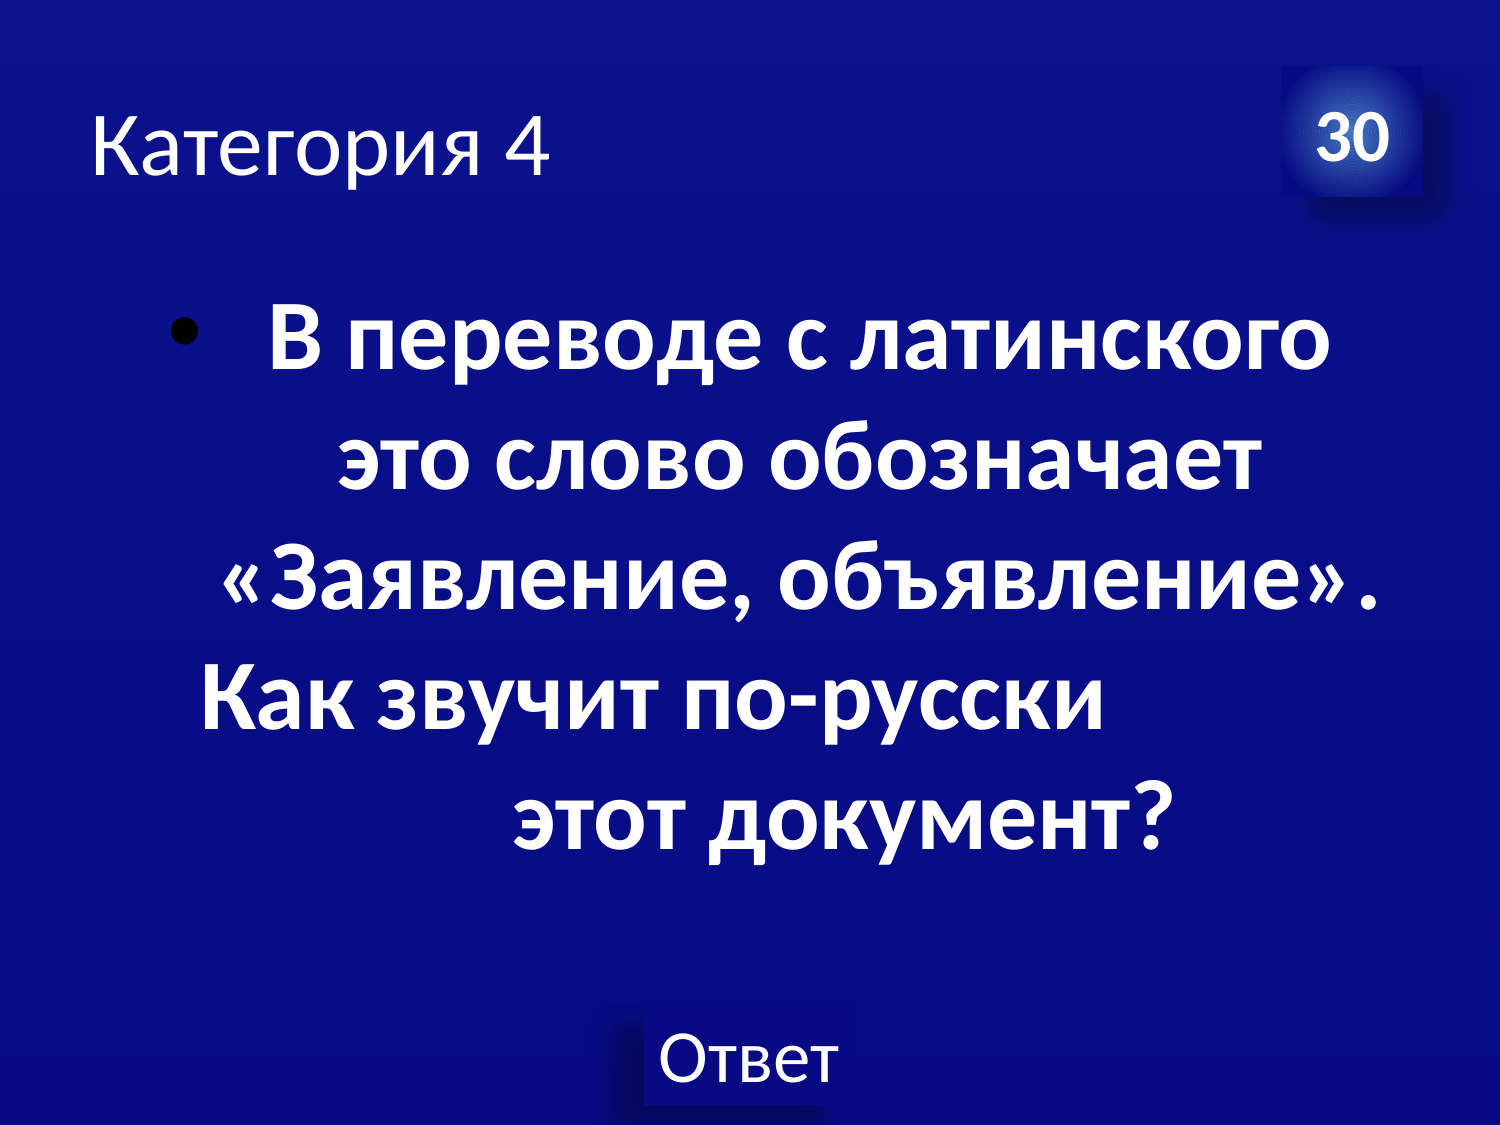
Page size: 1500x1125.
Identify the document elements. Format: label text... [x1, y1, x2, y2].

title Категория 4 [75, 45, 1258, 233]
text_box 30 [1281, 66, 1424, 197]
list В переводе с латинского это слово обозначает «Заявление, объявление». Как звучит по-русски этот документ? [75, 262, 1425, 1000]
